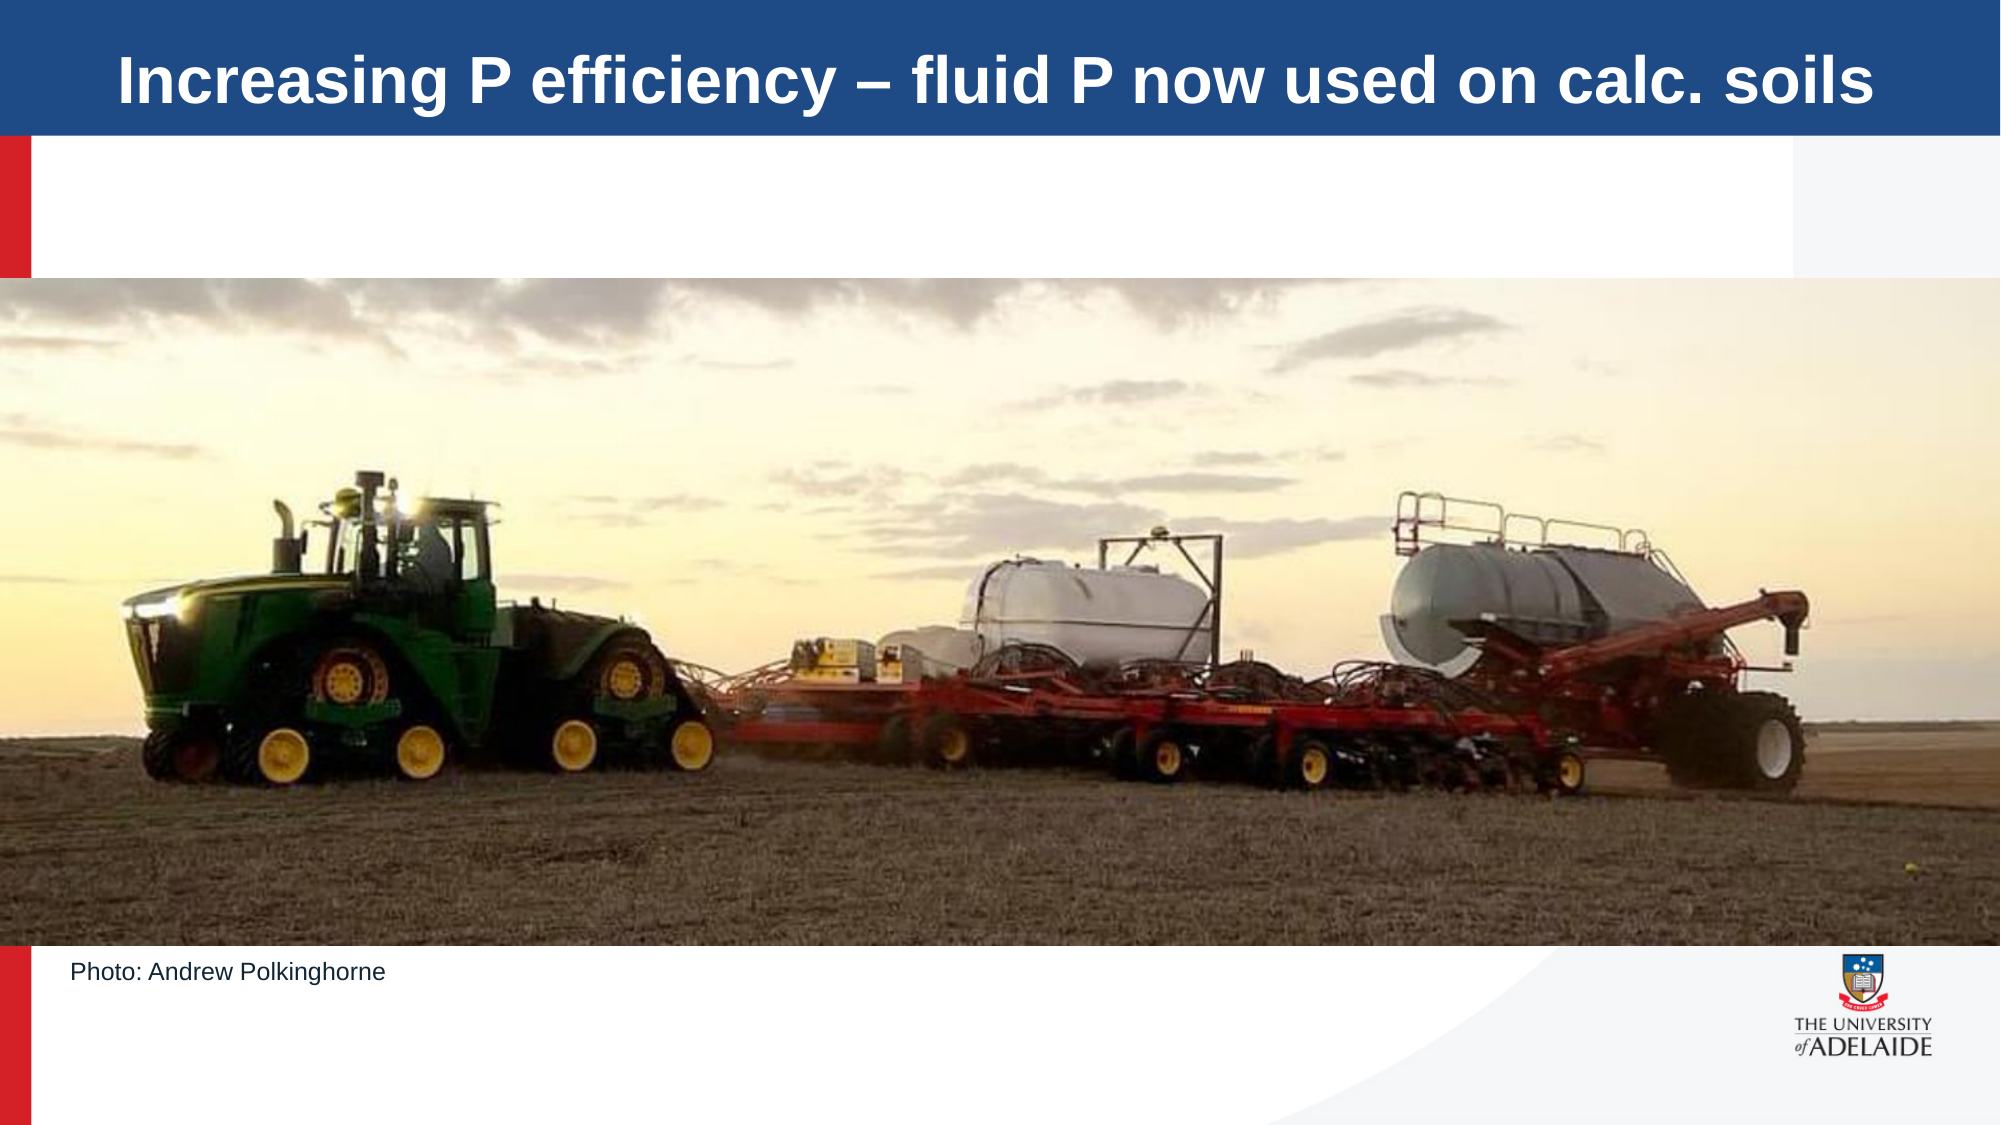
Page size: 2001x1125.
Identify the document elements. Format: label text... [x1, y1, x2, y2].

text_box Photo: Andrew Polkinghorne [55, 947, 402, 993]
text_box Increasing P efficiency – fluid P now used on calc. soils [102, 28, 1941, 124]
picture [0, 136, 2001, 1125]
